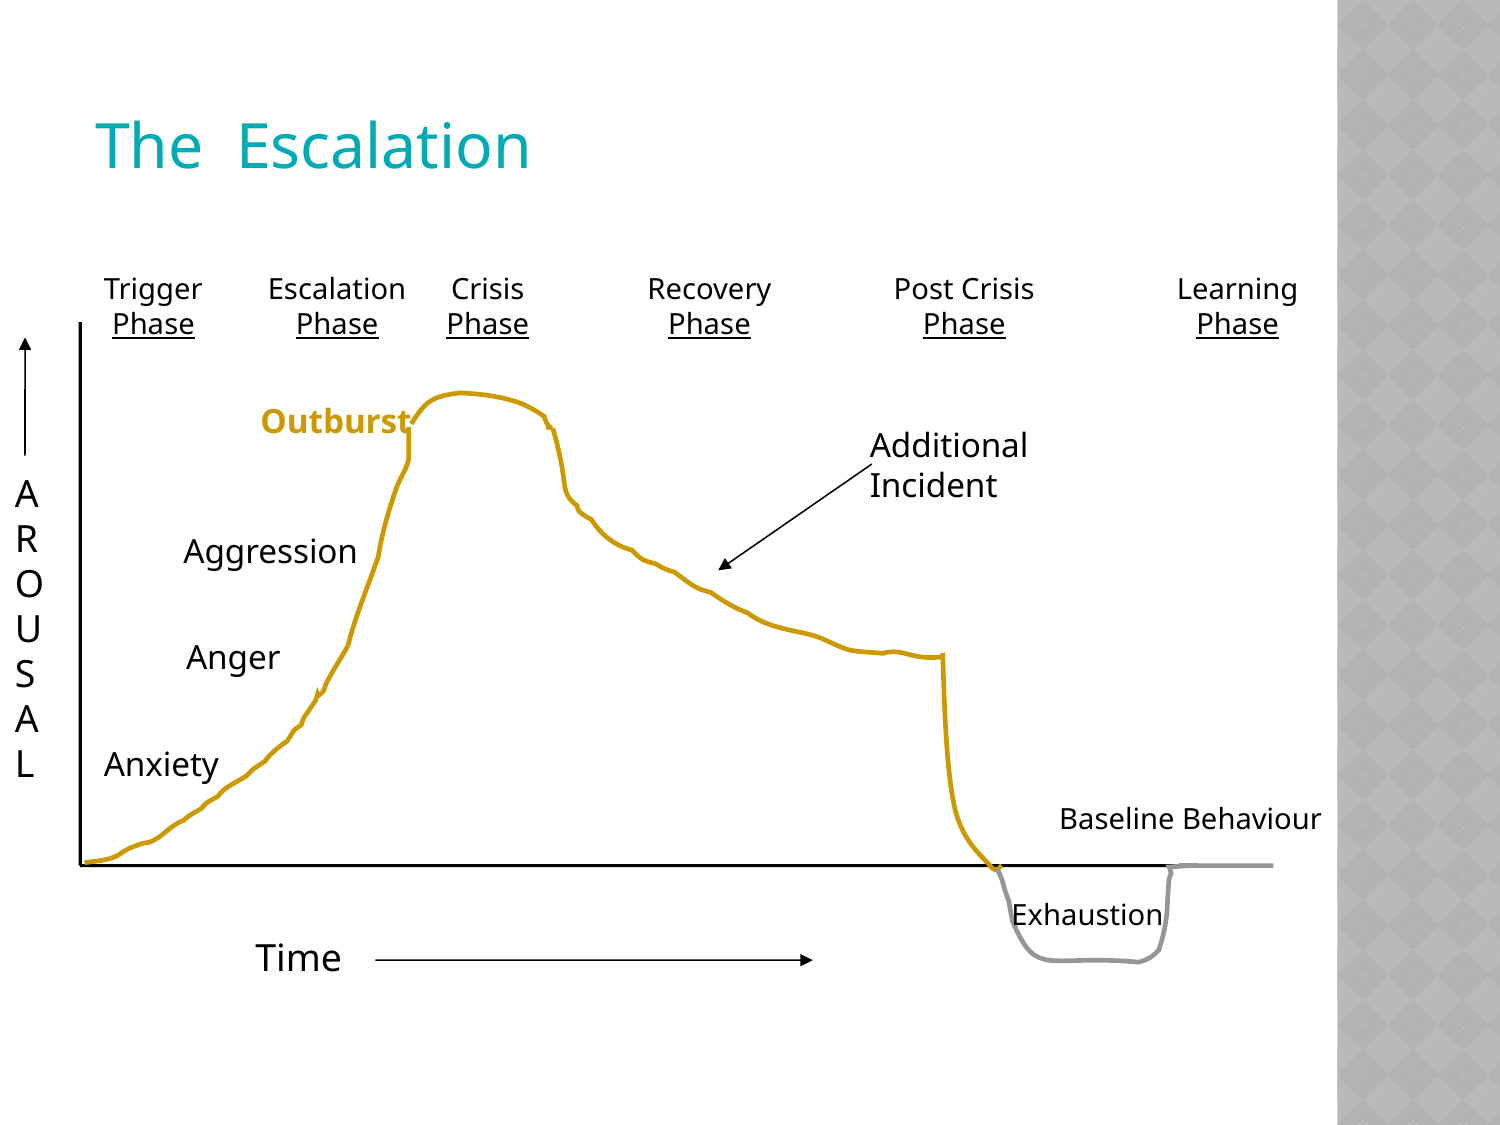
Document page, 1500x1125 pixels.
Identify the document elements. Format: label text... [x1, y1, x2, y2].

text_box Exhaustion [996, 889, 1179, 939]
text_box [718, 463, 872, 571]
text_box Additional Incident [854, 416, 1053, 512]
text_box [552, 428, 942, 658]
text_box Baseline Behaviour [1044, 793, 1337, 843]
text_box Learning Phase [1162, 262, 1314, 348]
text_box [1021, 939, 1163, 963]
text_box Time [240, 927, 357, 987]
text_box The Escalation [80, 49, 1500, 237]
text_box [942, 652, 1002, 870]
text_box [84, 791, 223, 863]
text_box [427, 392, 550, 428]
text_box A R O U S A L [0, 462, 63, 793]
text_box Crisis Phase [431, 262, 544, 348]
text_box Anxiety [89, 735, 235, 791]
text_box [375, 953, 813, 967]
text_box Outburst [245, 392, 427, 448]
text_box [18, 337, 32, 456]
text_box Anger [171, 629, 296, 684]
text_box [996, 865, 1185, 889]
text_box [338, 448, 409, 572]
text_box Escalation Phase [253, 262, 422, 348]
text_box [179, 578, 371, 783]
text_box Aggression [168, 522, 373, 578]
text_box Recovery Phase [632, 262, 787, 348]
text_box Post Crisis Phase [878, 262, 1050, 348]
text_box Trigger Phase [89, 262, 218, 348]
